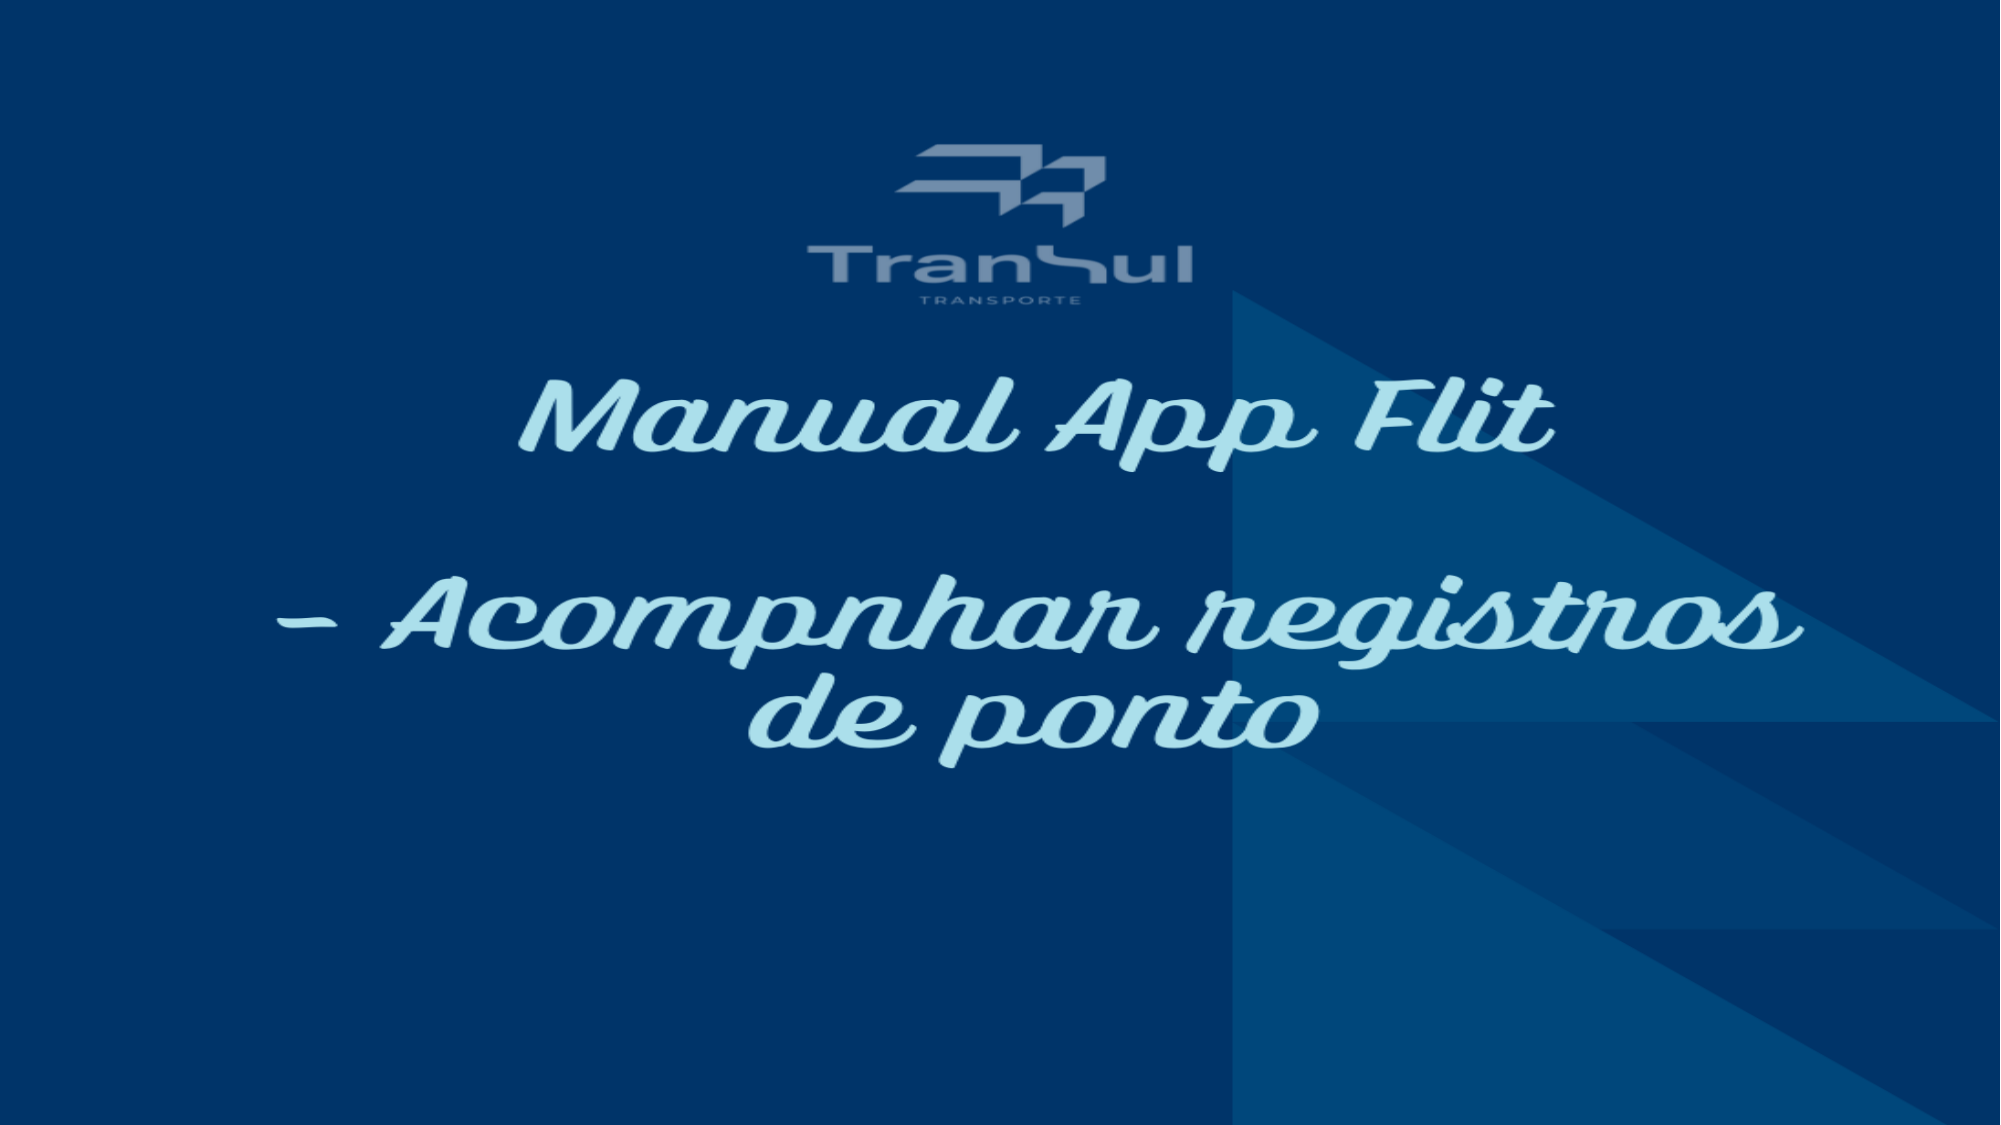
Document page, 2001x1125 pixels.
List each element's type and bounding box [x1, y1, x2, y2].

list [0, 0, 2000, 1125]
